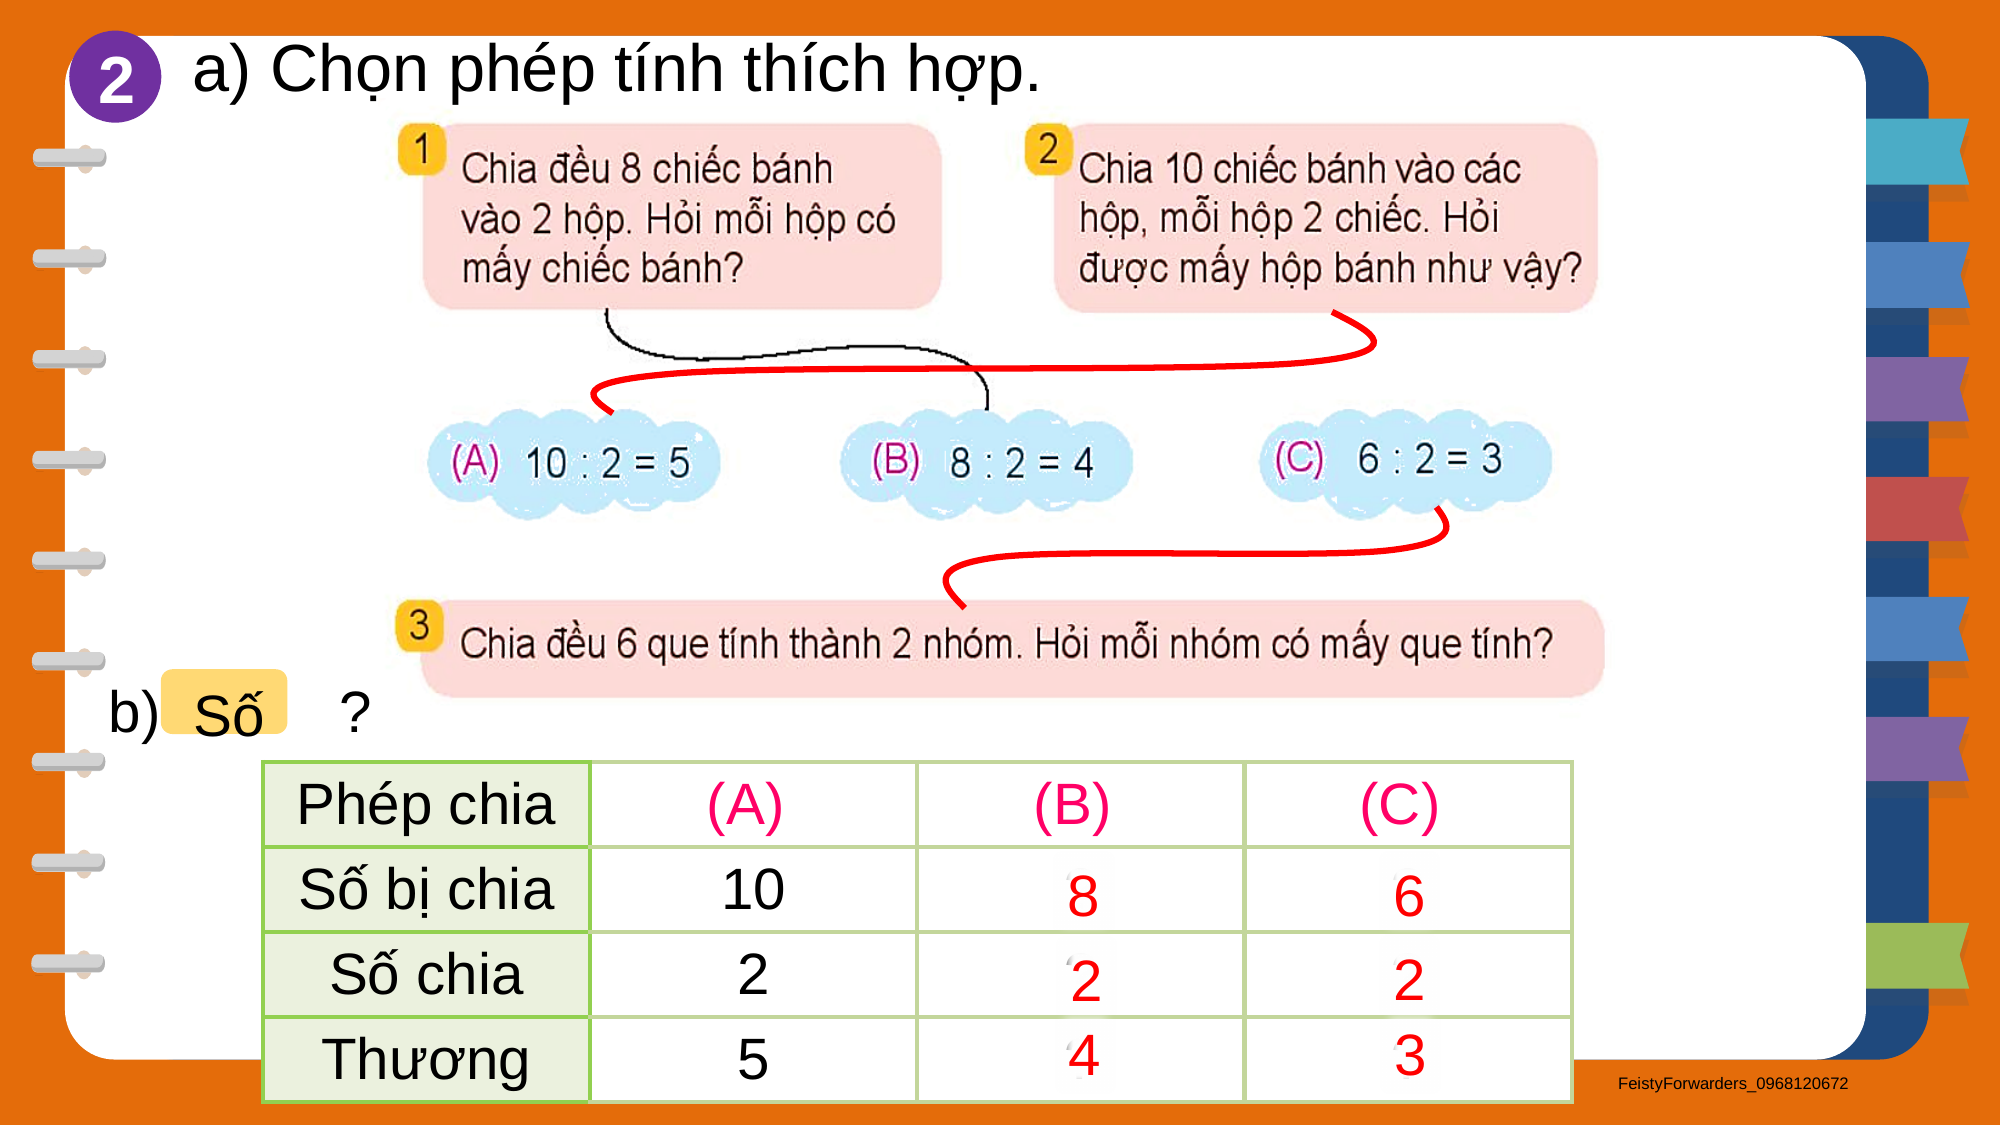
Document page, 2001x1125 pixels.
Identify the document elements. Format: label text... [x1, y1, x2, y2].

table_header (C) [1247, 764, 1570, 845]
picture [378, 98, 1636, 719]
table_cell ? [919, 849, 1242, 930]
table_cell ? [1247, 934, 1570, 1015]
table_cell Thương [265, 1019, 588, 1100]
text_box 6 [1396, 868, 1424, 919]
table_header Phép chia [265, 764, 588, 845]
text_box 6 [1390, 1020, 1431, 1084]
text_box 2 [1395, 951, 1424, 1003]
table_header (A) [592, 764, 915, 845]
table_cell Số chia [265, 934, 588, 1015]
table_cell 10 [592, 849, 915, 930]
text_box 4 [1070, 1025, 1102, 1080]
text_box 8 [1063, 1019, 1109, 1086]
text_box 6 [1393, 949, 1427, 1006]
table_cell ? [1059, 1019, 1112, 1090]
table_cell 2 [592, 934, 915, 1015]
table_cell ? [919, 934, 1242, 1015]
text_box 8 [1383, 1019, 1438, 1091]
table_cell ? [1247, 1019, 1570, 1100]
text_box 2 [1386, 1019, 1435, 1088]
text_box 2 [1392, 1023, 1429, 1082]
text_box 3 [1396, 1026, 1426, 1079]
text_box 2 [1071, 952, 1102, 1005]
table_cell ? [1247, 849, 1570, 930]
table_cell 5 [592, 1019, 915, 1100]
table_header (B) [919, 764, 1242, 845]
text_box 2 [69, 30, 162, 123]
text_box 8 [1070, 868, 1098, 918]
table_cell ? [919, 1019, 1242, 1100]
table_cell Số bị chia [265, 849, 588, 930]
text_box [93, 666, 389, 757]
text_box a) Chọn phép tính thích hợp. [178, 17, 1101, 113]
text_box 2 [1066, 1021, 1106, 1083]
